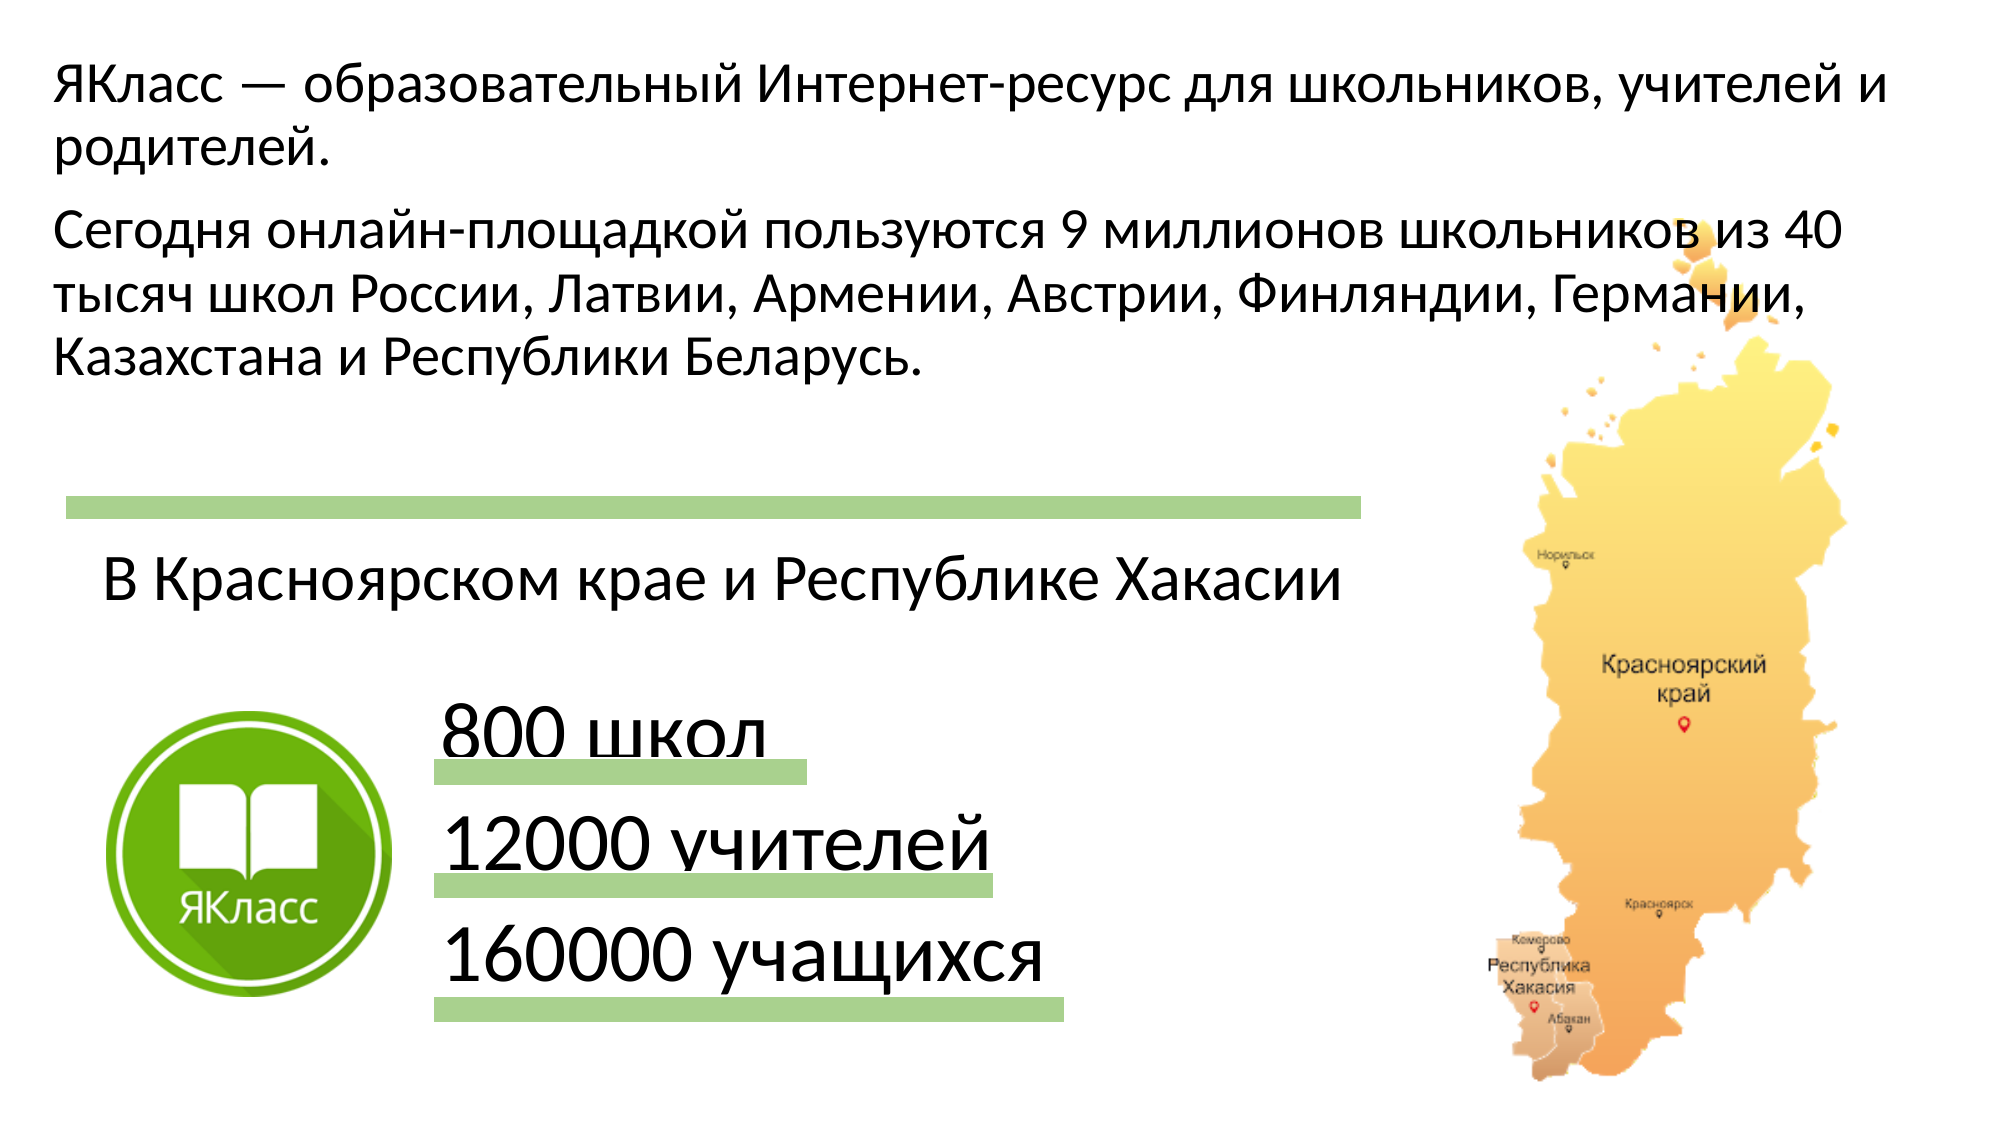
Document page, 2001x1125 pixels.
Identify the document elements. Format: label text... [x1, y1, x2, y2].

picture [106, 711, 392, 997]
text_box [64, 493, 1278, 521]
text_box [432, 995, 1066, 1024]
text_box В Красноярском крае и Республике Хакасии [87, 526, 1278, 622]
list ЯКласс — образовательный Интернет-ресурс для школьников, учителей и родителей. Сегодня онлайн-площадкой пользуются 9 миллионов школьников из 40 тысяч школ России, Латвии, Армении, Австрии, Финляндии, Германии, Казахстана и Республики Беларусь. [38, 44, 1922, 759]
text_box 800 школ 12000 учителей 160000 учащихся [275, 622, 1278, 1036]
text_box [432, 757, 809, 787]
text_box [432, 871, 995, 900]
picture [1278, 218, 2000, 1125]
